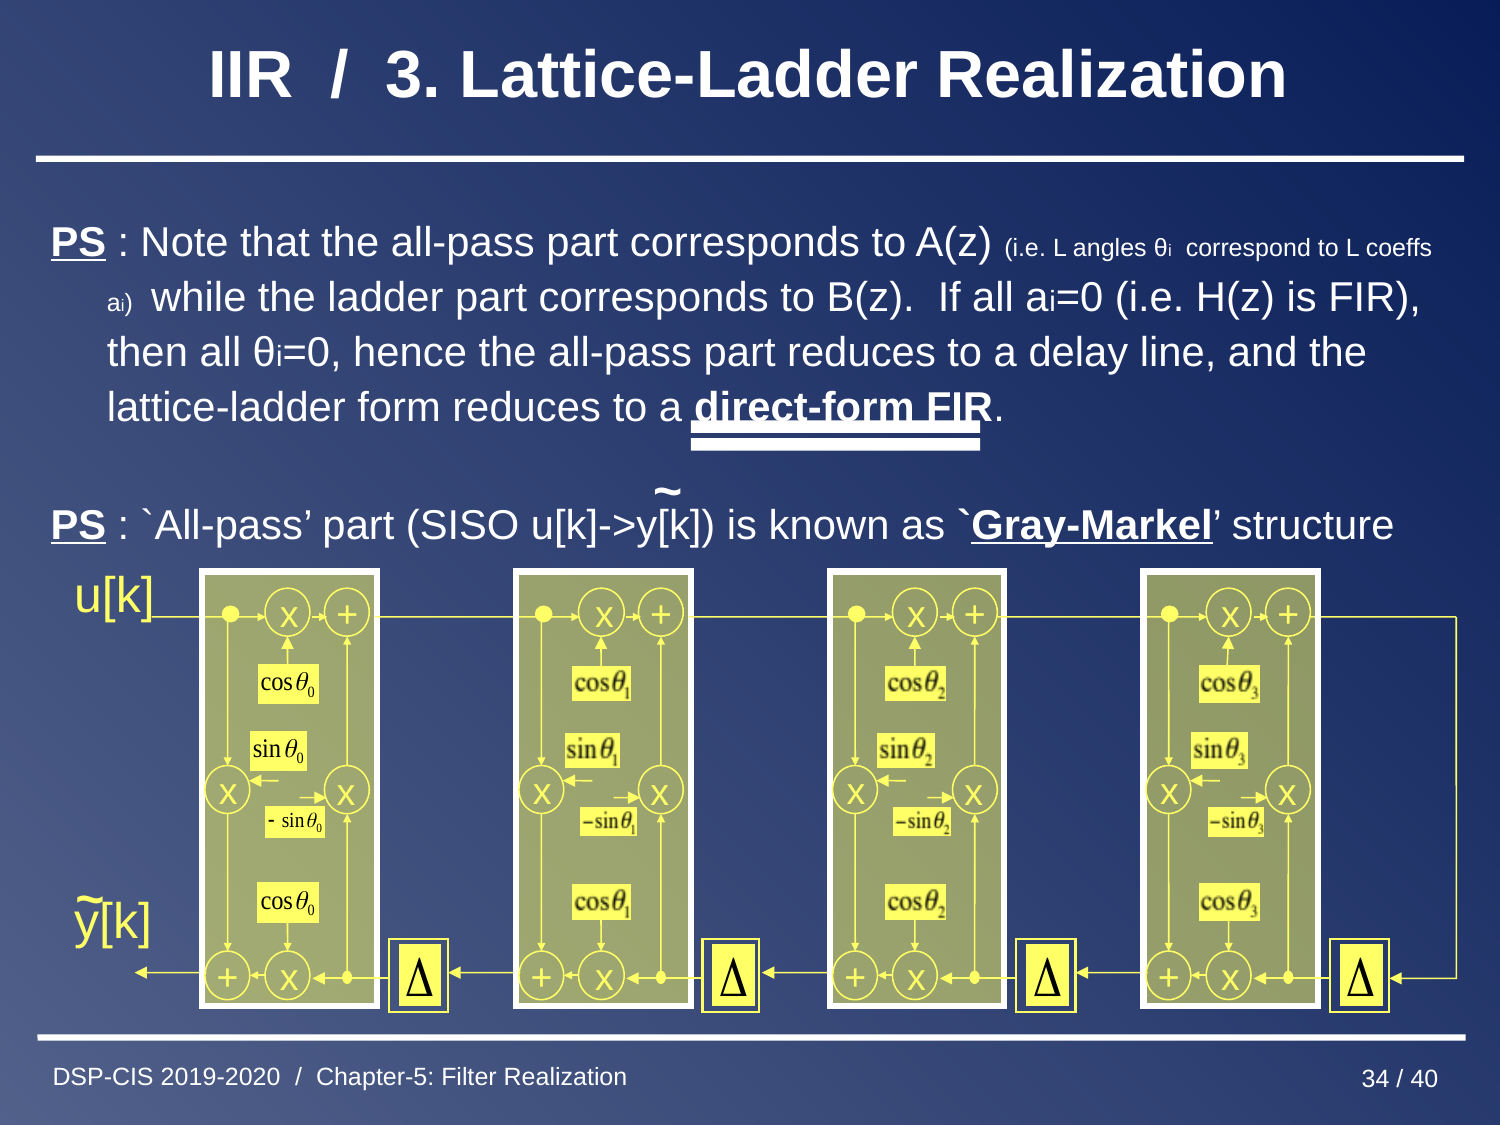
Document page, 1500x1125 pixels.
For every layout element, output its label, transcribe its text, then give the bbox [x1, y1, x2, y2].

title IIR / 3. Lattice-Ladder Realization [47, 15, 1450, 144]
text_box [690, 426, 981, 445]
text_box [61, 556, 1457, 1013]
text_box ~ [637, 450, 698, 526]
list PS : Note that the all-pass part corresponds to A(z) (i.e. L angles θi correspond to L coeffs ai) while the ladder part corresponds to B(z). If all ai=0 (i.e. H(z) is FIR), then all θi=0, hence the all-pass part reduces to a delay line, and the lattice-ladder form reduces to a direct-form FIR. PS : `All-pass’ part (SISO u[k]->y[k]) is known as `Gray-Markel’ structure [35, 190, 1461, 1035]
